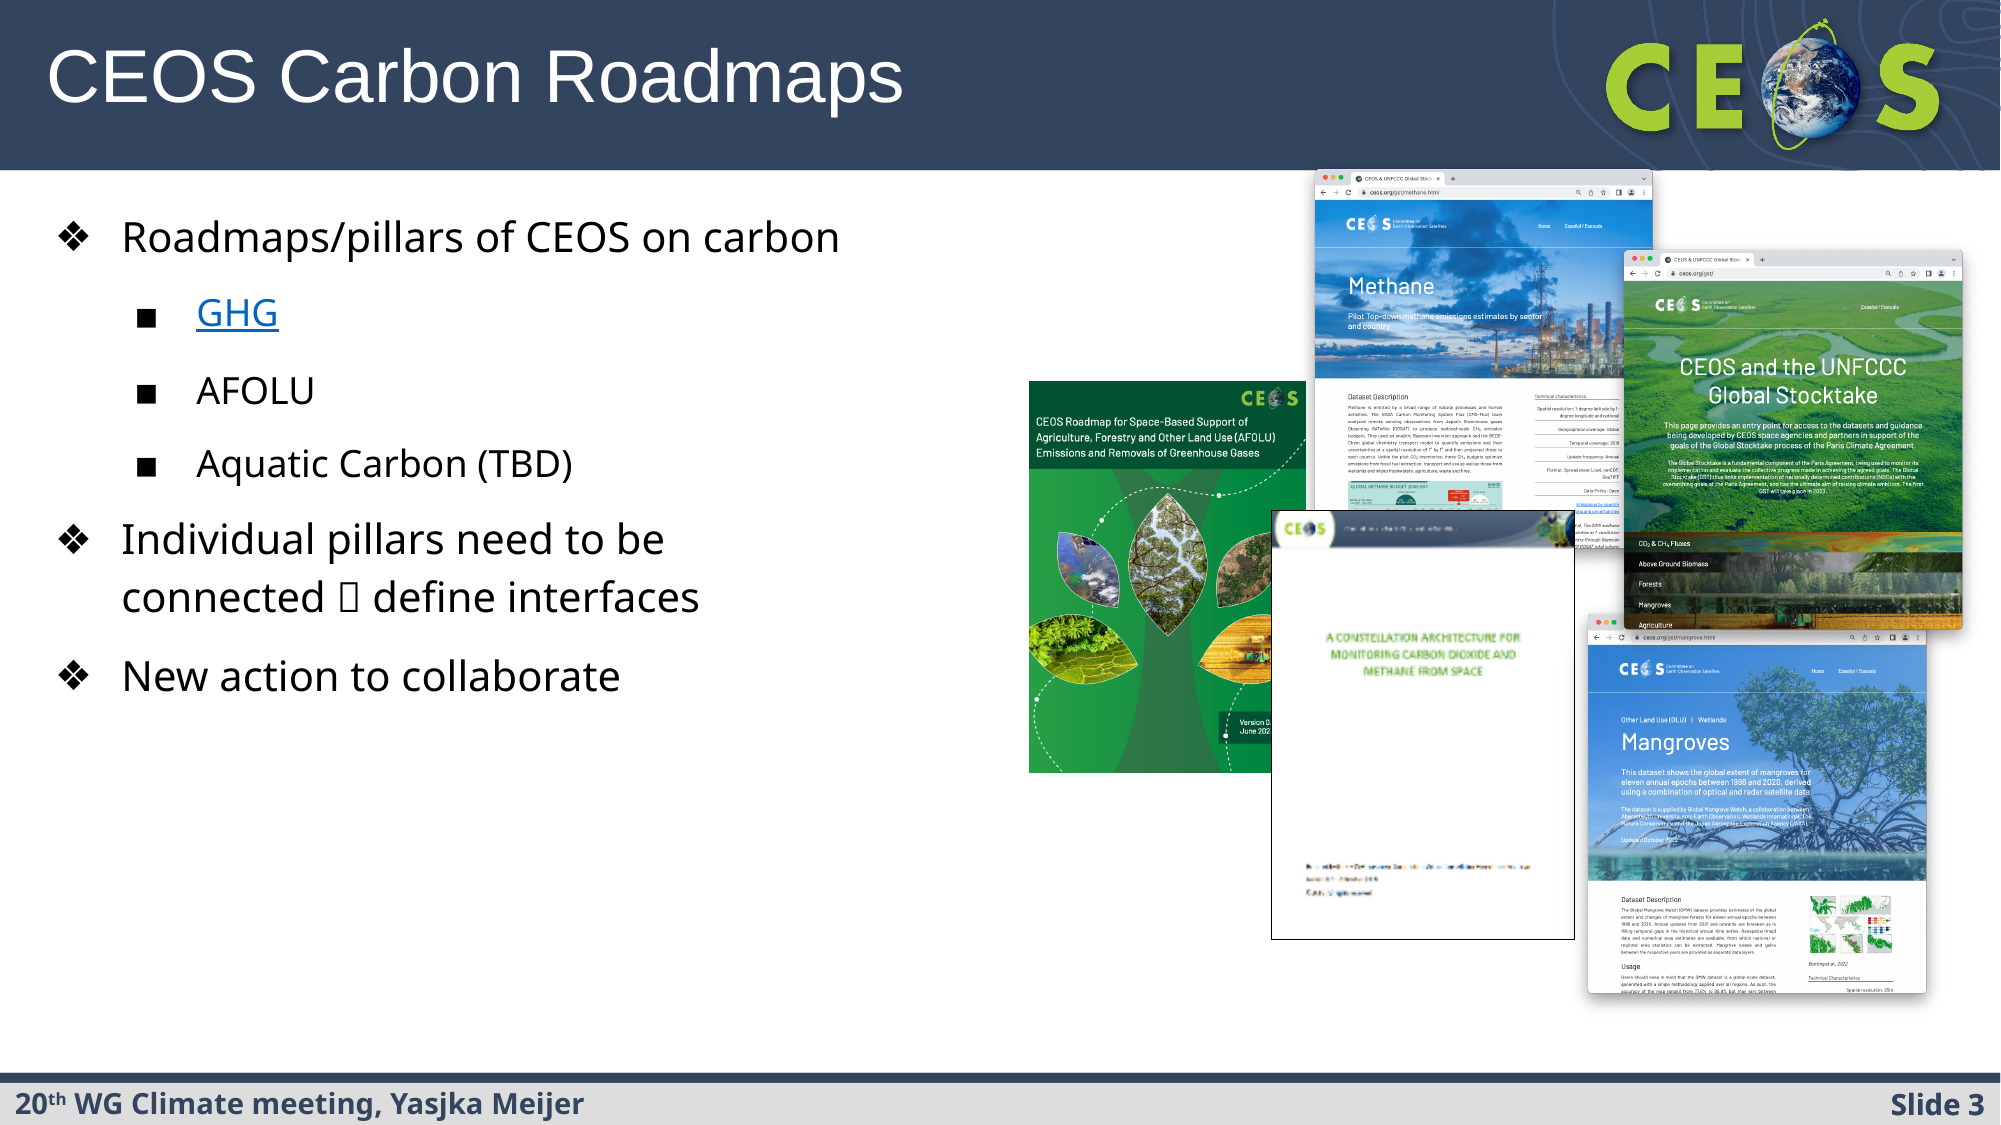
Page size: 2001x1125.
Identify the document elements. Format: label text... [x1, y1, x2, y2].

picture [1029, 154, 1984, 1022]
list Roadmaps/pillars of CEOS on carbon GHG AFOLU Aquatic Carbon (TBD) Individual pillars need to be connected  define interfaces New action to collaborate [31, 195, 1147, 971]
picture [1606, 18, 1939, 150]
title CEOS Carbon Roadmaps [31, 30, 1568, 158]
